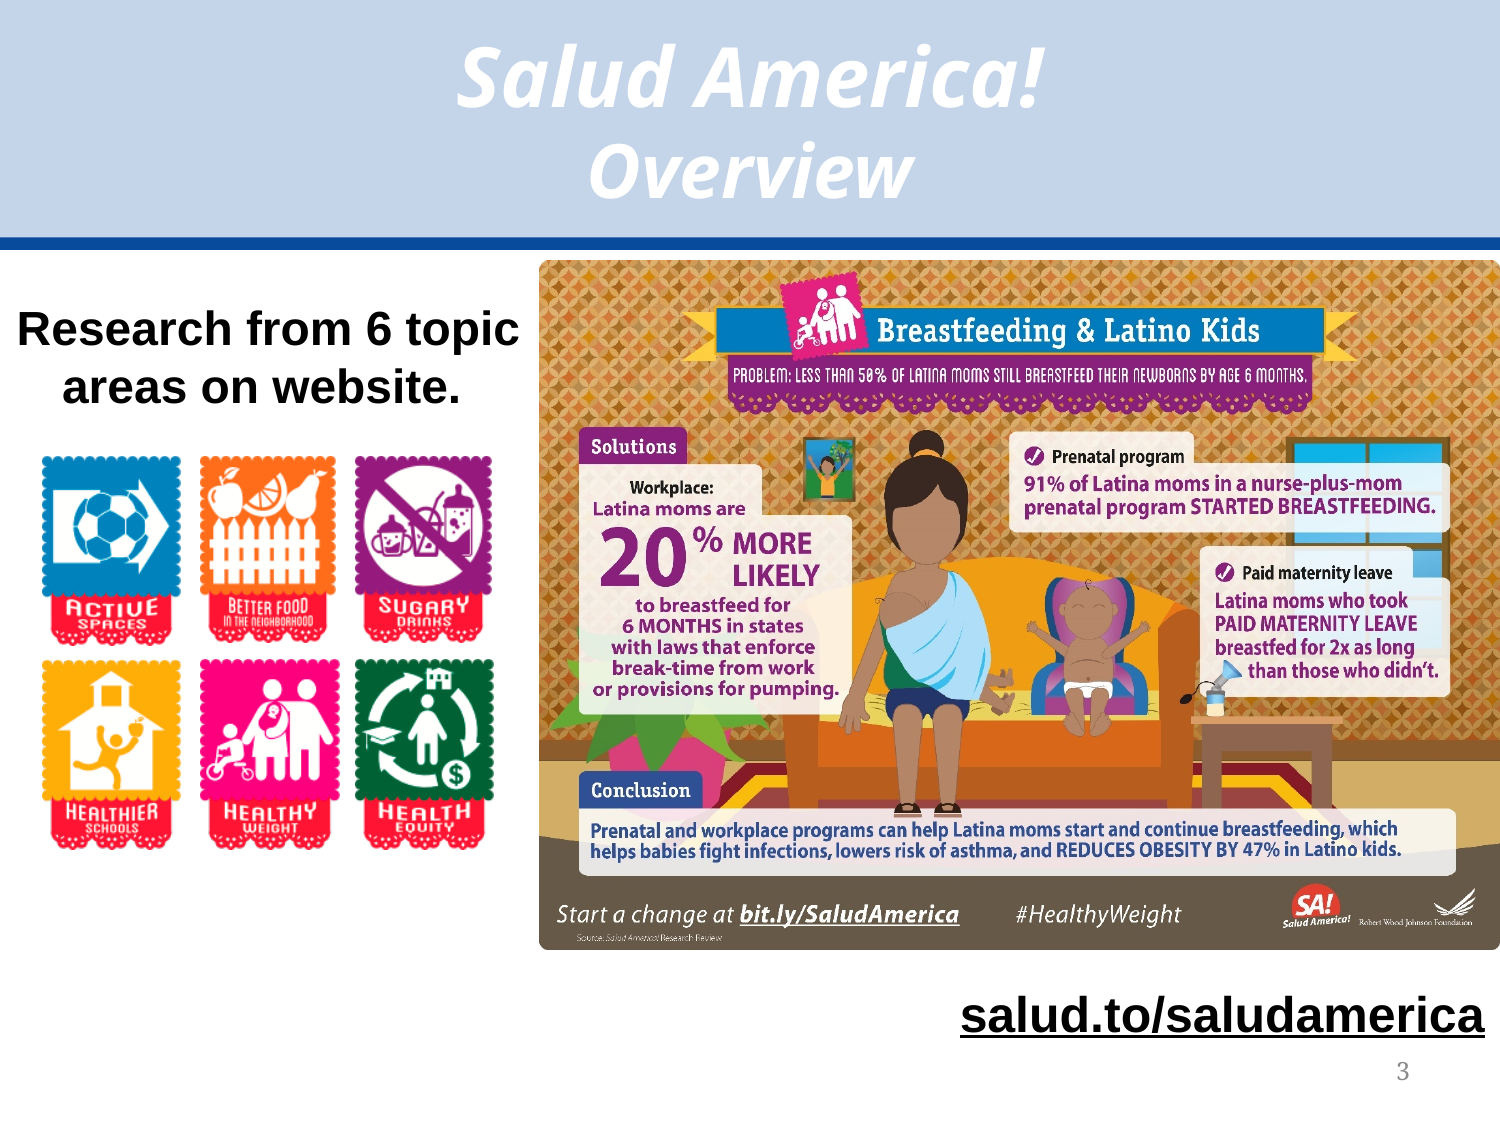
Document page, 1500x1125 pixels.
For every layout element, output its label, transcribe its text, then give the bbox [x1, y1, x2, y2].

picture [539, 260, 1500, 950]
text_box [42, 456, 494, 850]
text_box salud.to/saludamerica [0, 974, 1500, 1050]
title Salud America! Overview [0, 0, 1500, 238]
text_box Research from 6 topic areas on website. [0, 292, 533, 419]
